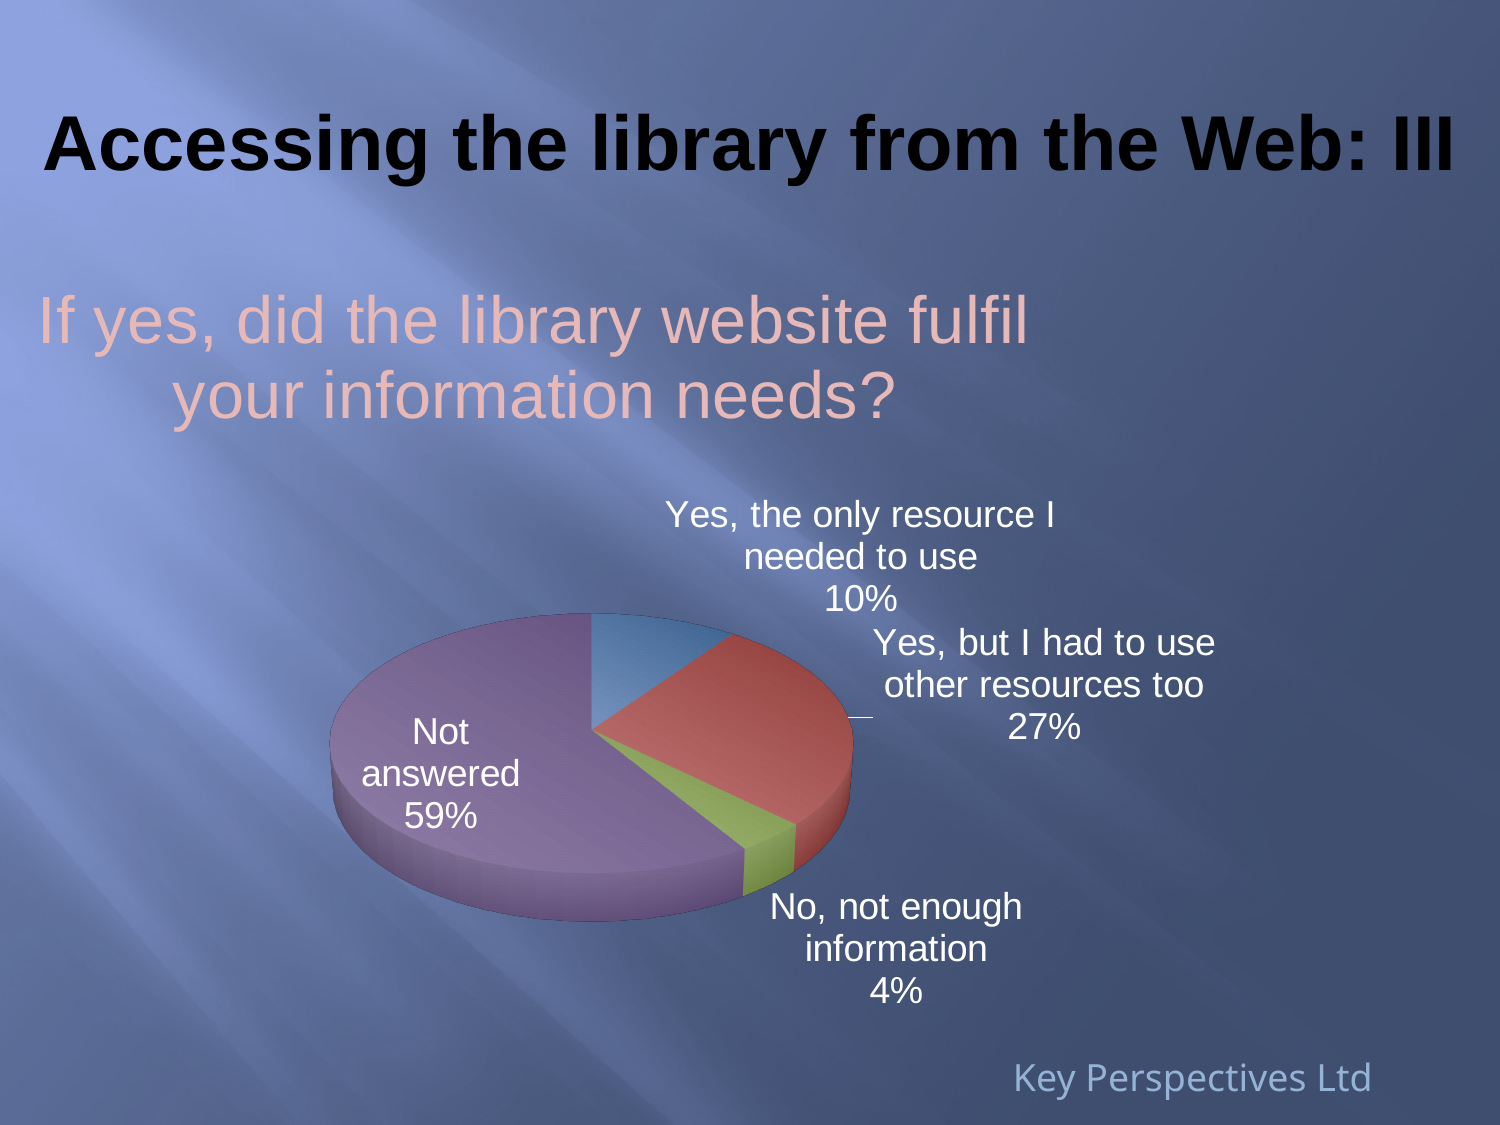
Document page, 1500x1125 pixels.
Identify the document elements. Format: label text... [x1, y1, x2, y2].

chart [24, 262, 1476, 1036]
text_box Key Perspectives Ltd [998, 1078, 1447, 1107]
title Accessing the library from the Web: III [24, 45, 1475, 233]
